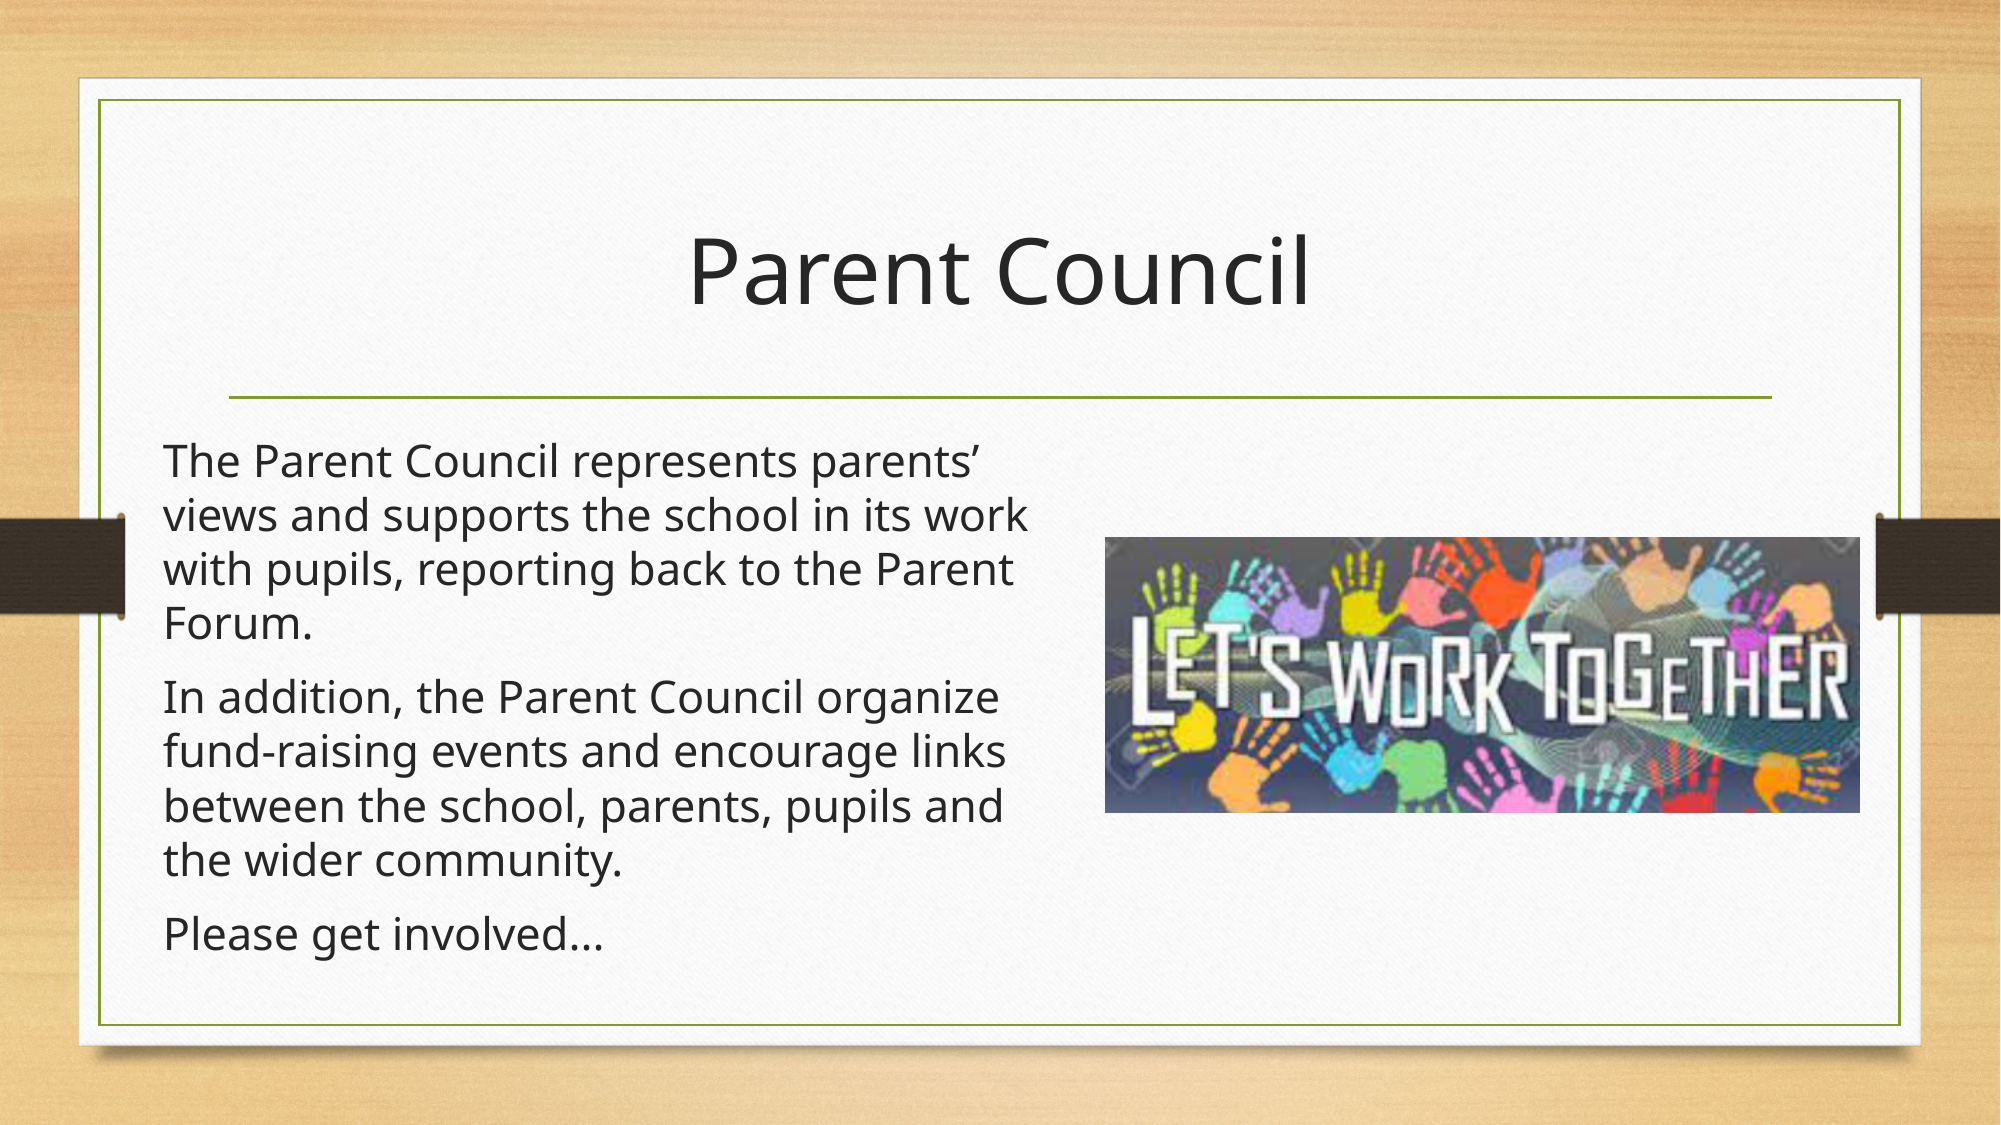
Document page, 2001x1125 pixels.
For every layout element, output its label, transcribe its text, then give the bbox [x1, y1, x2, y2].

title Parent Council [212, 161, 1788, 375]
list The Parent Council represents parents’ views and supports the school in its work with pupils, reporting back to the Parent Forum. In addition, the Parent Council organize fund-raising events and encourage links between the school, parents, pupils and the wider community. Please get involved... [147, 425, 1084, 970]
picture [0, 0, 2001, 1125]
